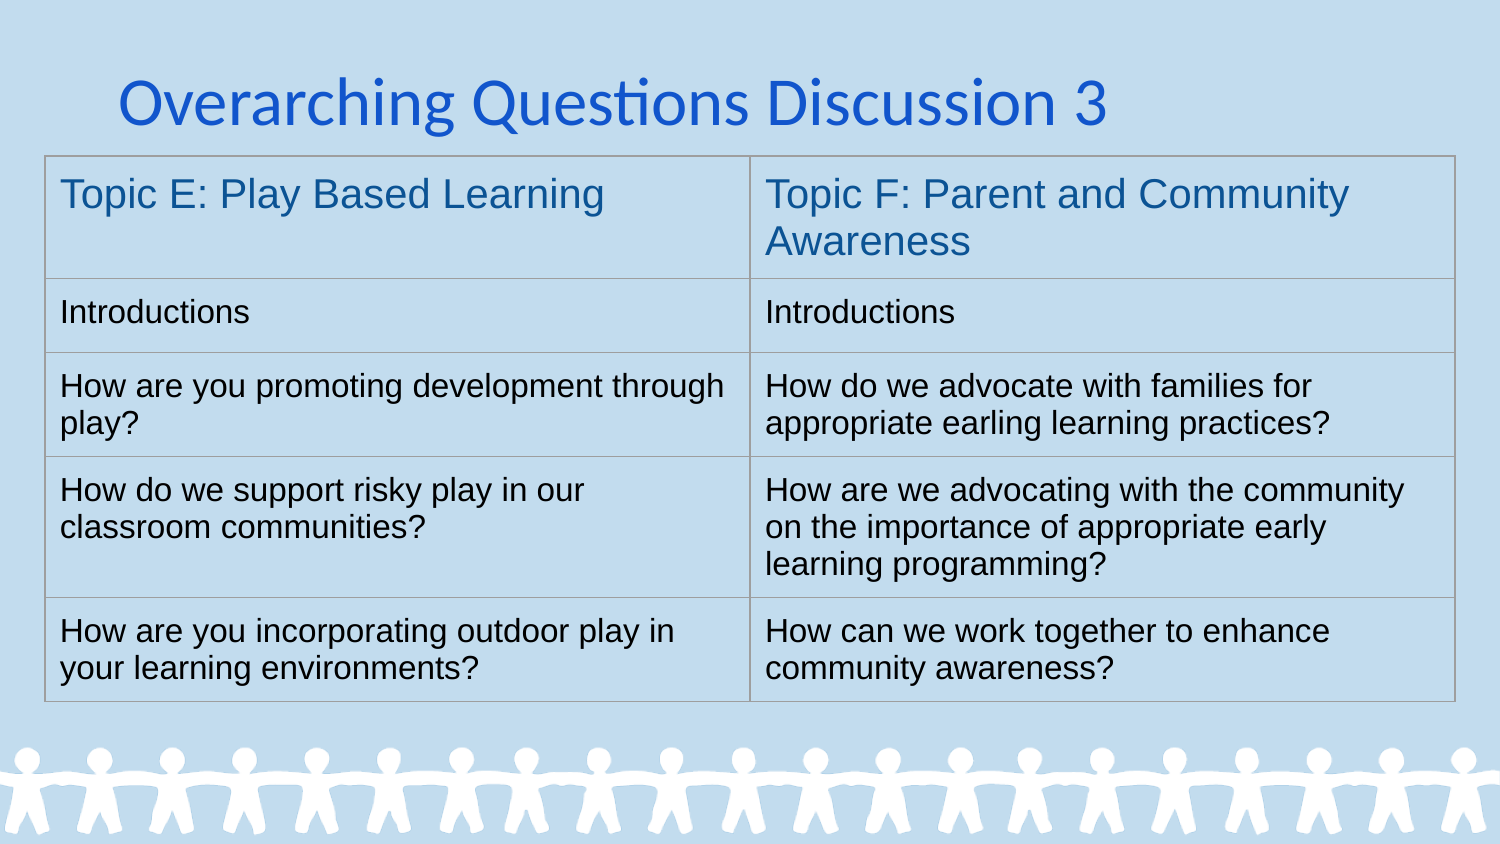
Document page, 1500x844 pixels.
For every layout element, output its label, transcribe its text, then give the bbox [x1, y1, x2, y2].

table_cell How do we advocate with families for appropriate earling learning practices? [751, 353, 1454, 456]
table_cell How can we work together to enhance community awareness? [751, 598, 1454, 701]
table_header Topic E: Play Based Learning [46, 157, 749, 278]
picture [0, 0, 1500, 844]
table_cell How are we advocating with the community on the importance of appropriate early learning programming? [751, 457, 1454, 597]
title Overarching Questions Discussion 3 [103, 21, 1397, 155]
table_cell How are you promoting development through play? [46, 353, 749, 456]
table_cell How do we support risky play in our classroom communities? [46, 457, 749, 597]
table_cell Introductions [46, 279, 749, 352]
table_cell How are you incorporating outdoor play in your learning environments? [46, 598, 749, 701]
table_cell Introductions [751, 279, 1454, 352]
table_header Topic F: Parent and Community Awareness [751, 157, 1454, 278]
